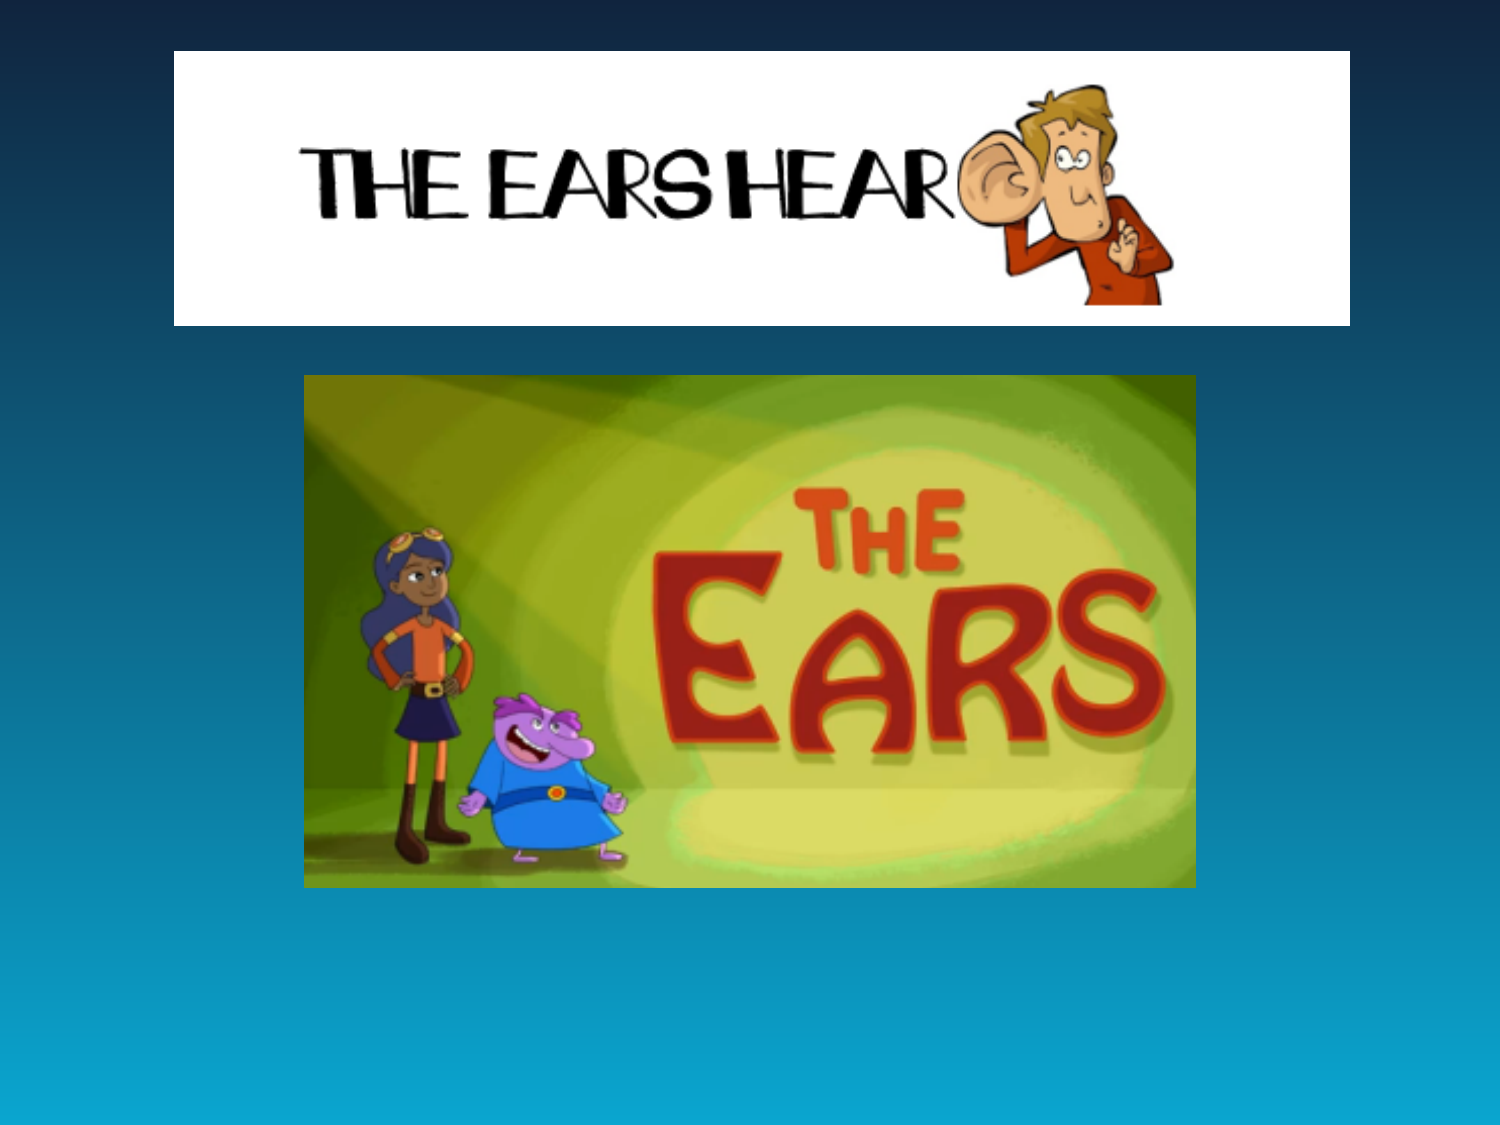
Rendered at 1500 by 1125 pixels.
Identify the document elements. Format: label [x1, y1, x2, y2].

picture [296, 659, 302, 675]
picture [303, 374, 1204, 887]
picture [174, 50, 1351, 326]
